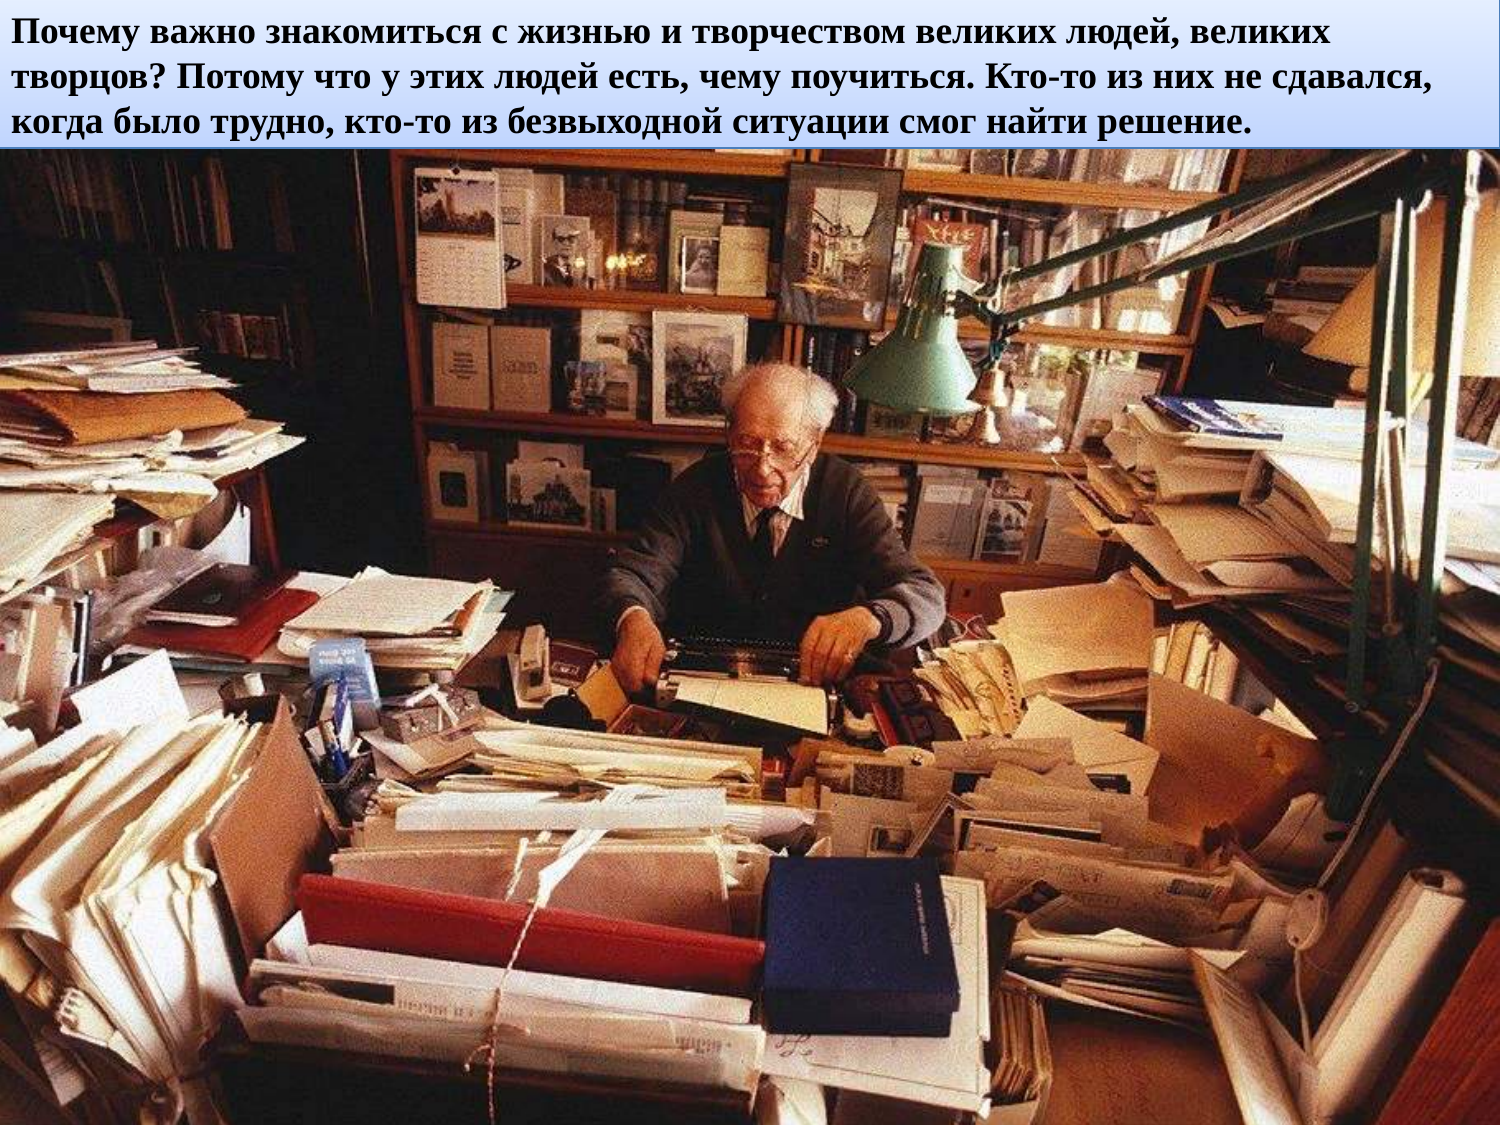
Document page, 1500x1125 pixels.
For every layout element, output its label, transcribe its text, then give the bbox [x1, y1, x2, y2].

picture [0, 149, 1500, 1125]
text_box Почему важно знакомиться с жизнью и творчеством великих людей, великих творцов? Потому что у этих людей есть, чему поучиться. Кто-то из них не сдавался, когда было трудно, кто-то из безвыходной ситуации смог найти решение. [0, 0, 1500, 149]
